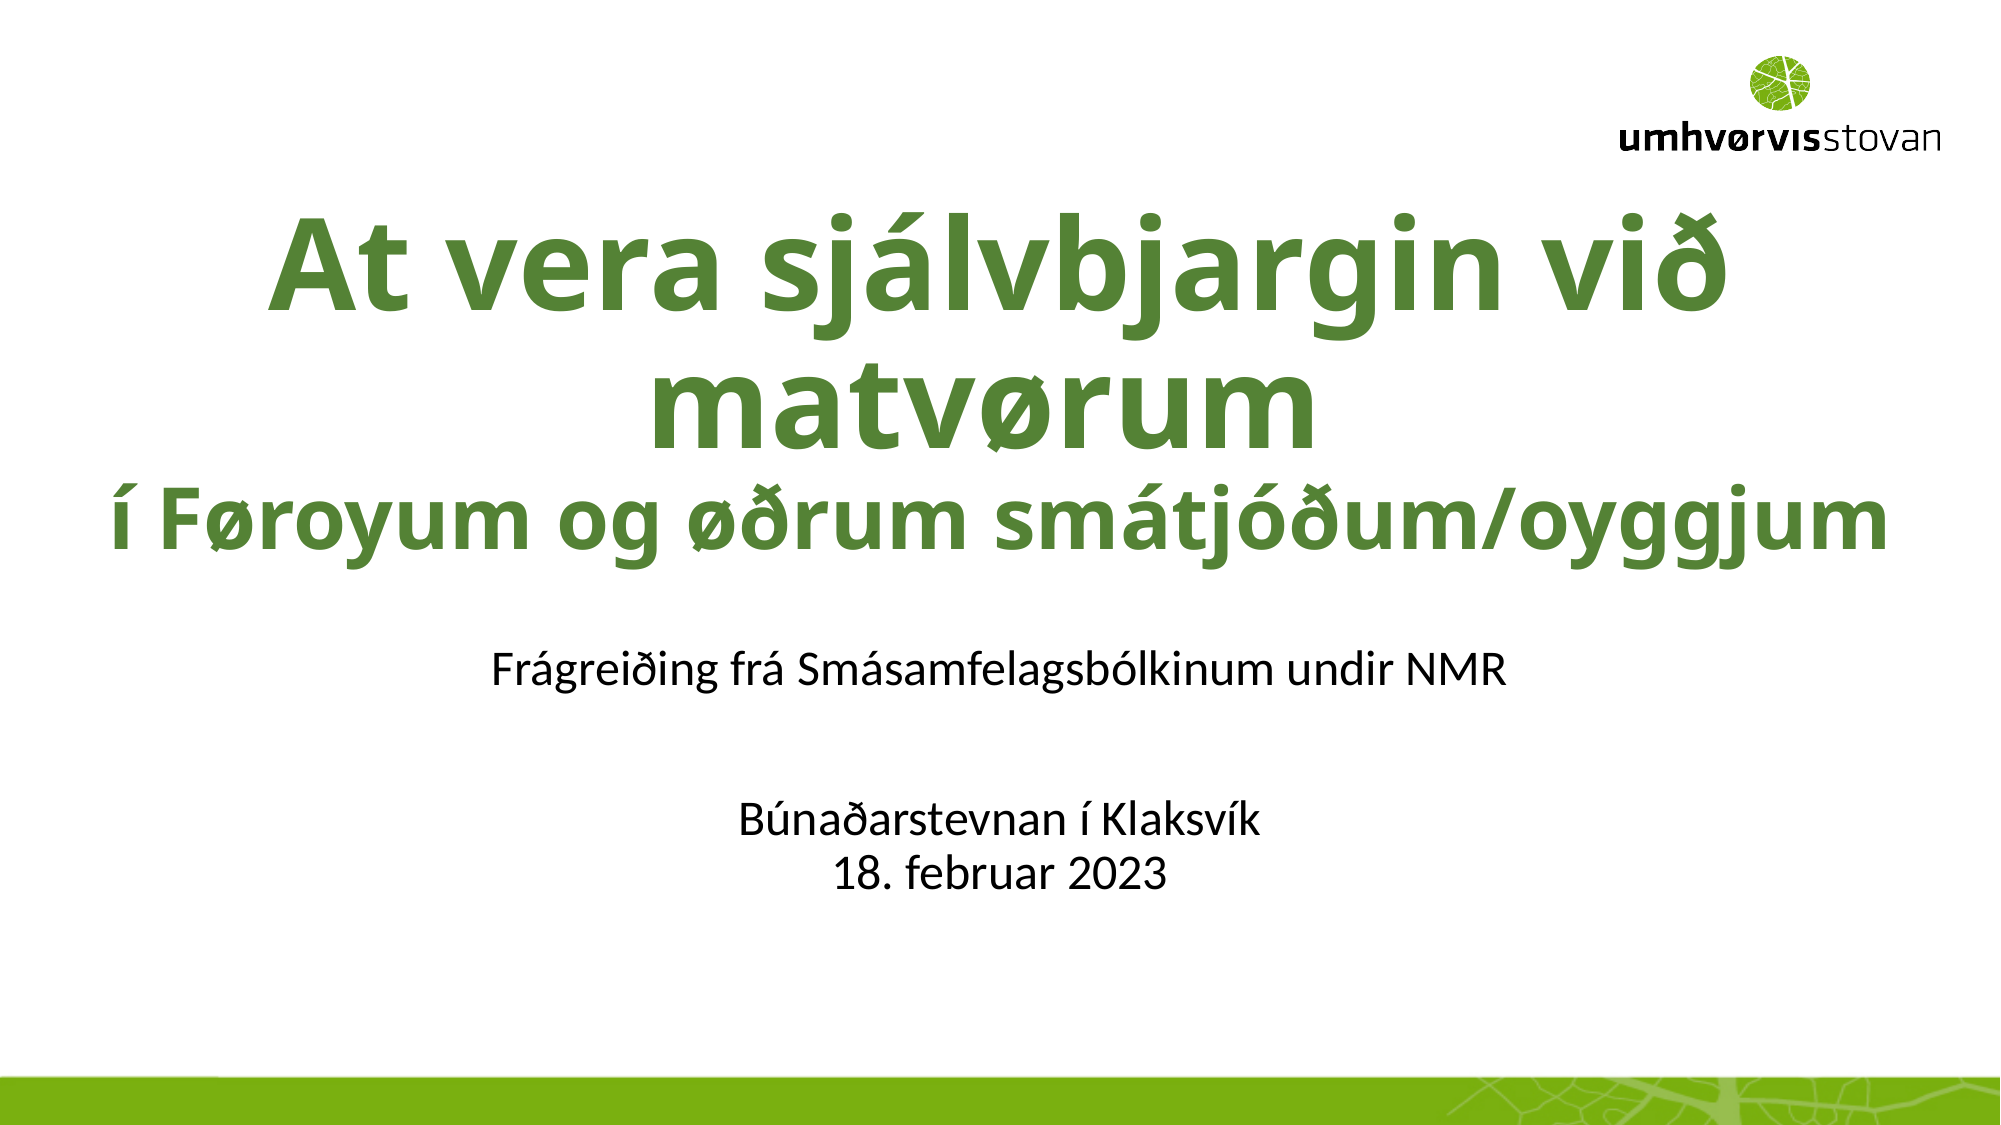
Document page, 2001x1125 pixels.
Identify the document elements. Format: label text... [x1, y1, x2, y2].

subtitle Frágreiðing frá Smásamfelagsbólkinum undir NMR Búnaðarstevnan í Klaksvík 18. februar 2023 [249, 635, 1750, 941]
title At vera sjálvbjargin við matvørum í Føroyum og øðrum smátjóðum/oyggjum [53, 184, 1948, 576]
picture [1620, 56, 1940, 151]
picture [0, 862, 2000, 1125]
